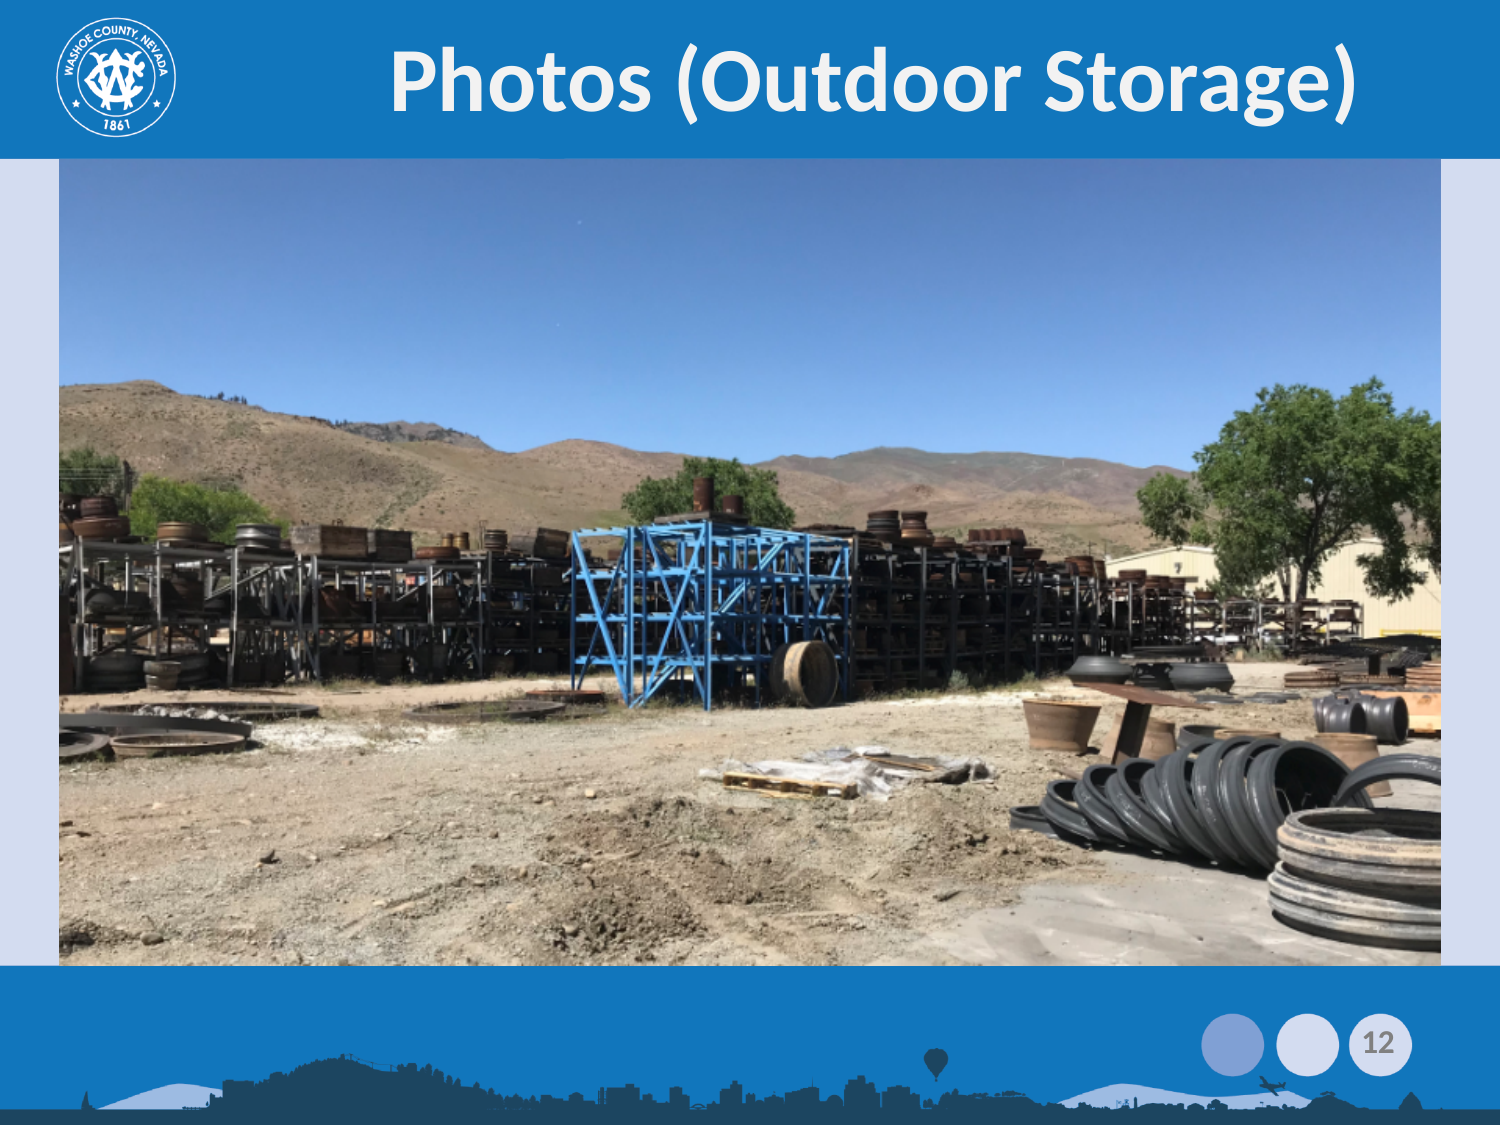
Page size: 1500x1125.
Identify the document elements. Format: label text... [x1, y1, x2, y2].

picture [0, 0, 1500, 1125]
title Photos (Outdoor Storage) [200, 12, 1500, 143]
